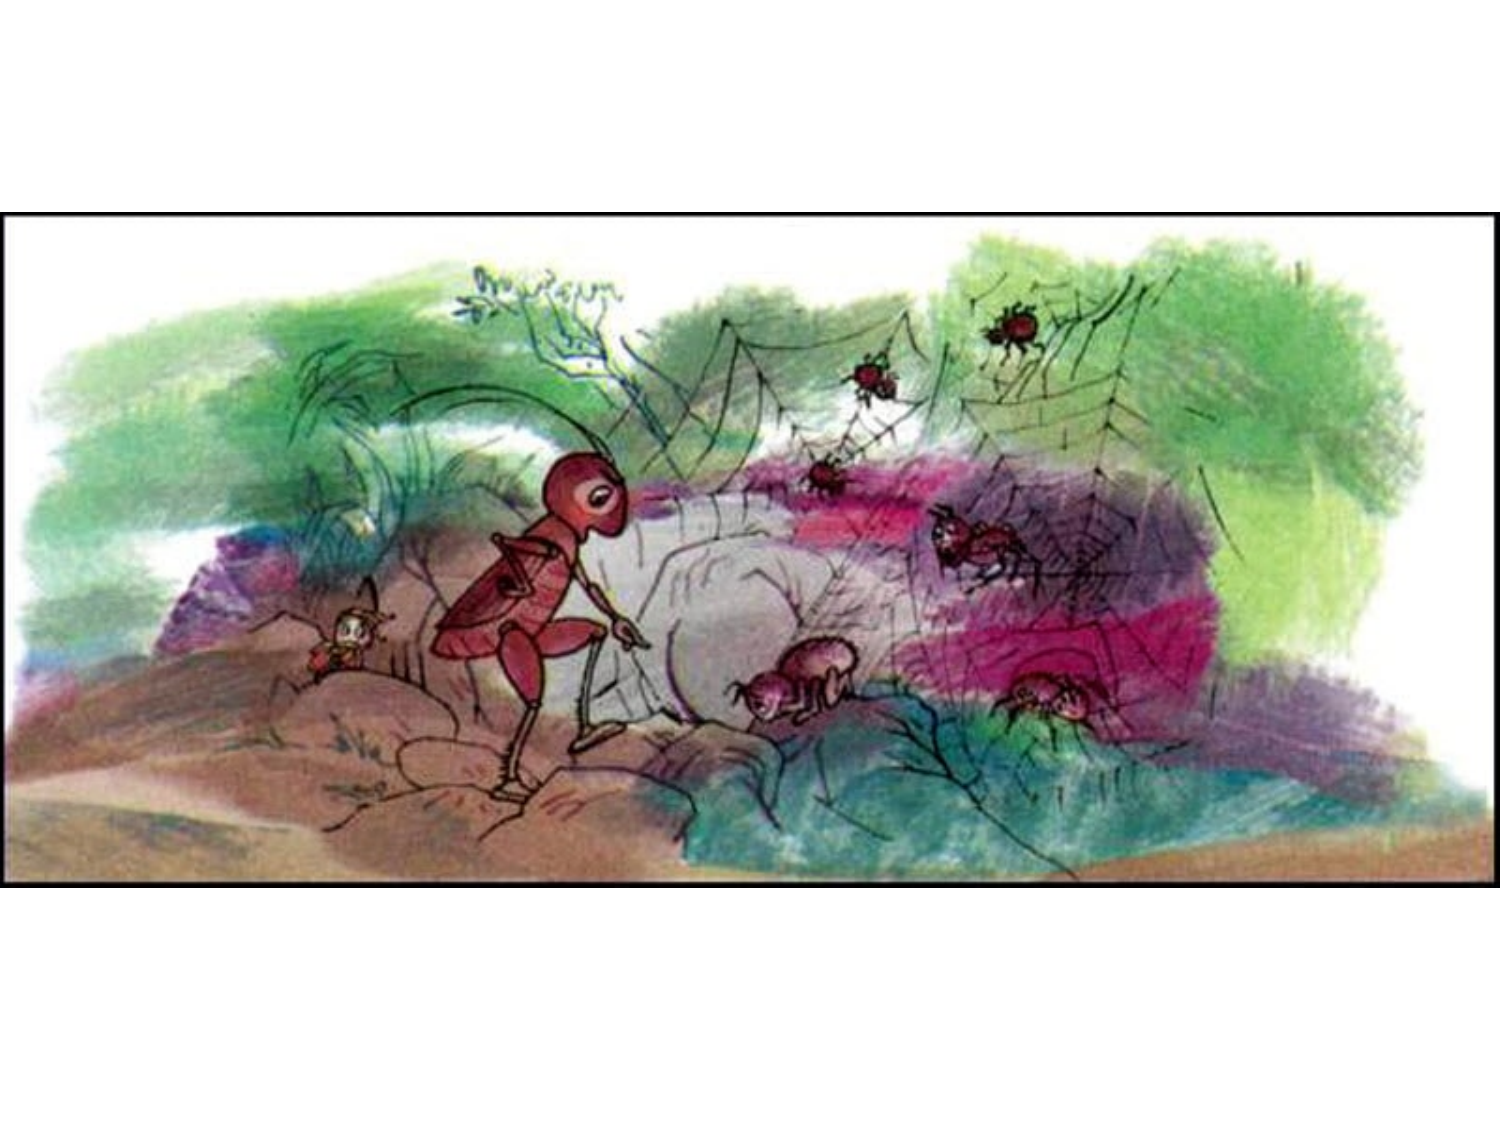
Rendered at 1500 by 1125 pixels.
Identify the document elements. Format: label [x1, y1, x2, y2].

picture [0, 212, 1500, 888]
